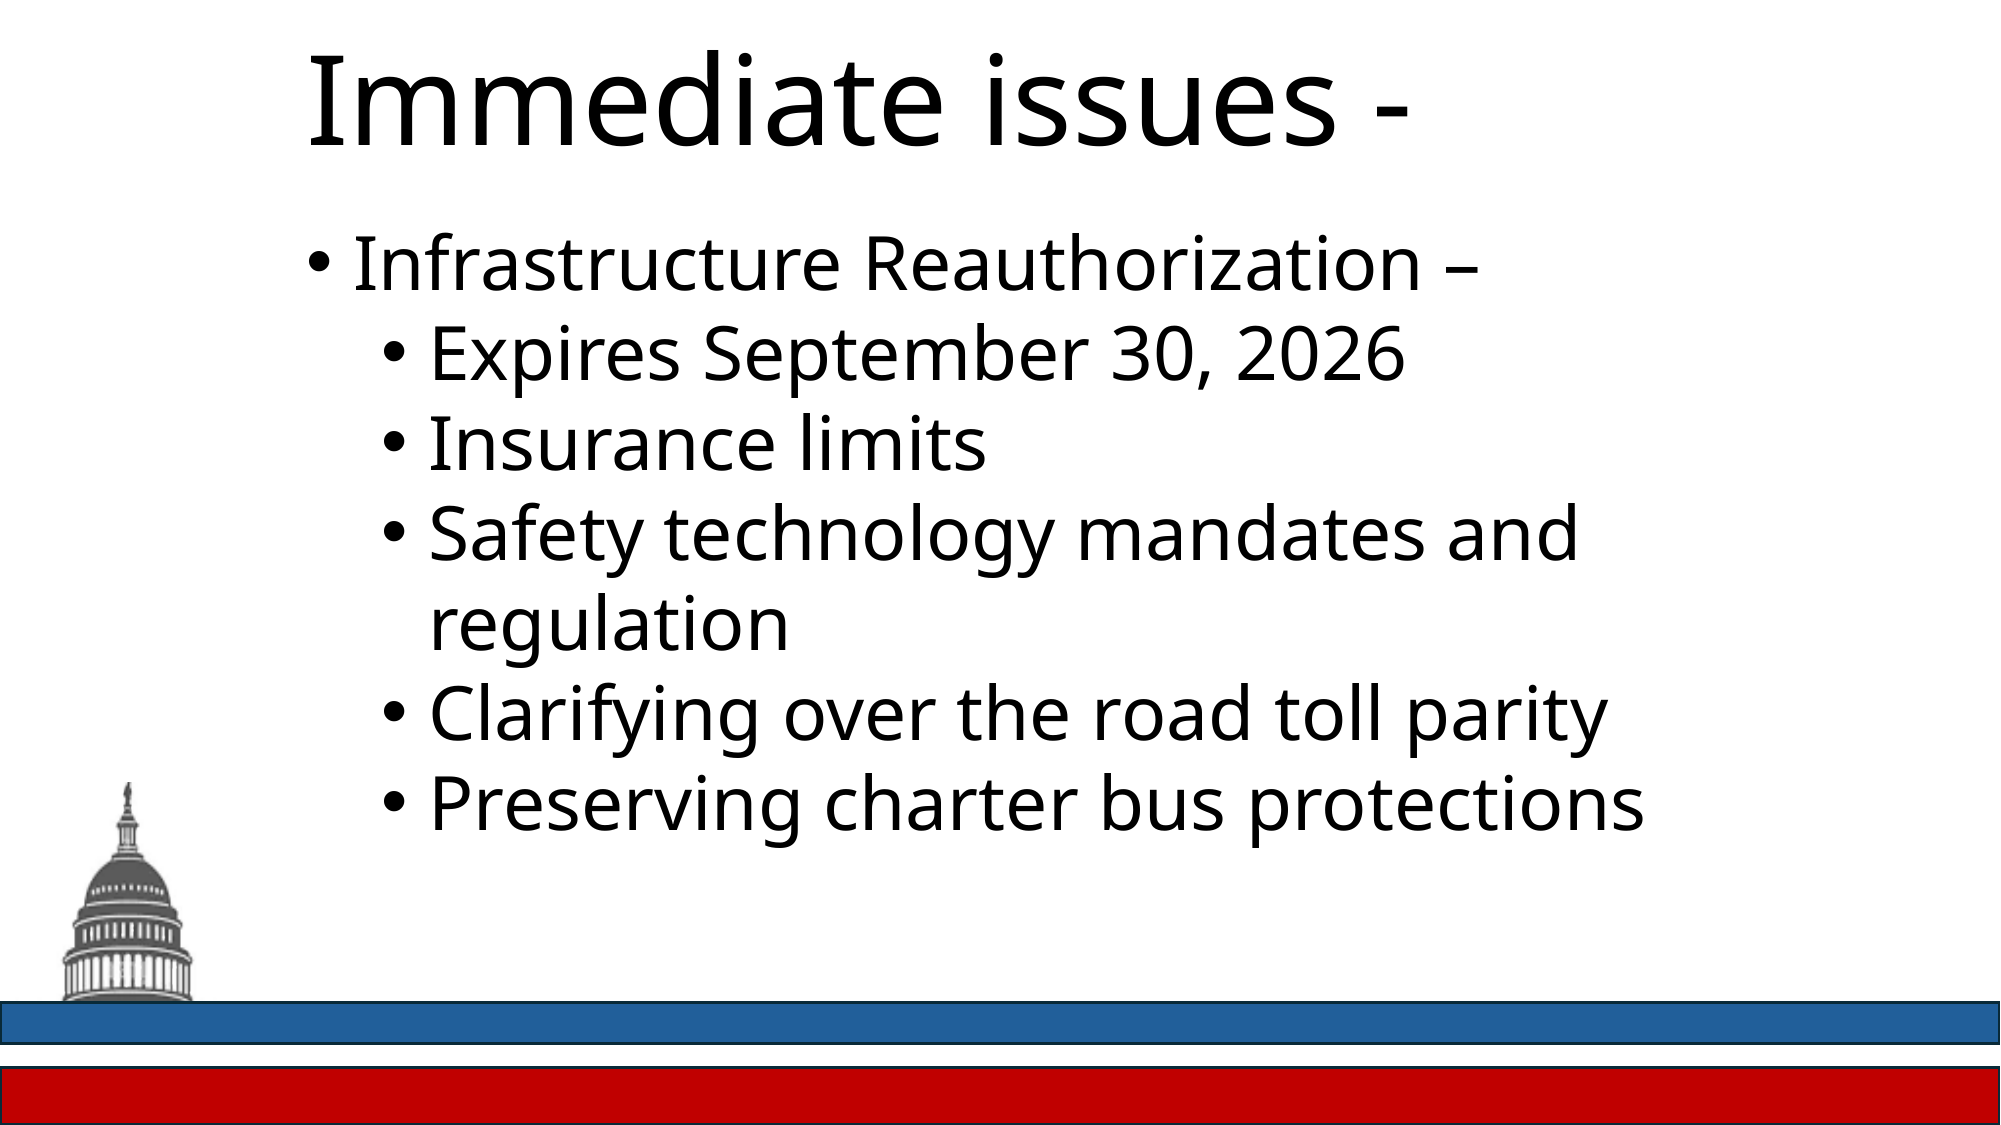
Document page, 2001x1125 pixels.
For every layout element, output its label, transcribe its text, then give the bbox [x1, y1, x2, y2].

text_box [1696, 1001, 2000, 1045]
text_box [0, 1001, 291, 1045]
text_box Immediate issues - Infrastructure Reauthorization – Expires September 30, 2026 Insurance limits Safety technology mandates and regulation Clarifying over the road toll parity Preserving charter bus protections [291, 12, 1696, 1125]
picture [14, 781, 241, 1003]
text_box [0, 1066, 291, 1125]
text_box [1696, 1066, 2000, 1125]
